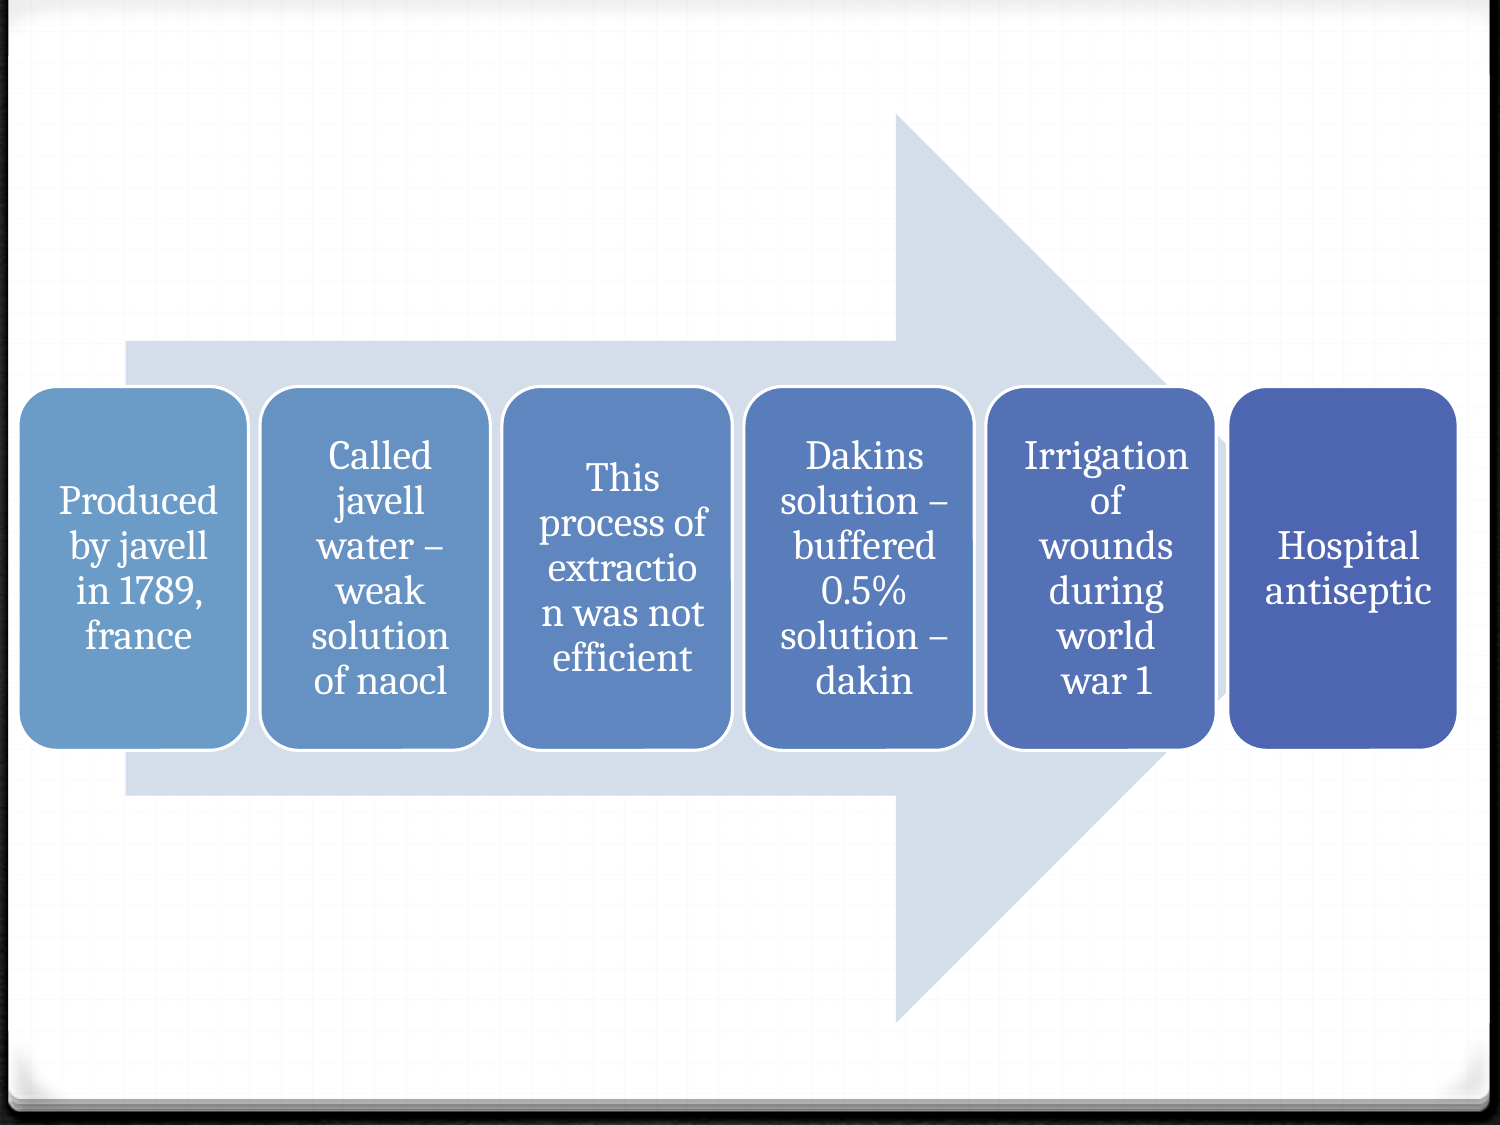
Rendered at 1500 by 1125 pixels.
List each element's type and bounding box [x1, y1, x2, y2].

list [17, 113, 1459, 1024]
picture [0, 0, 1500, 1125]
